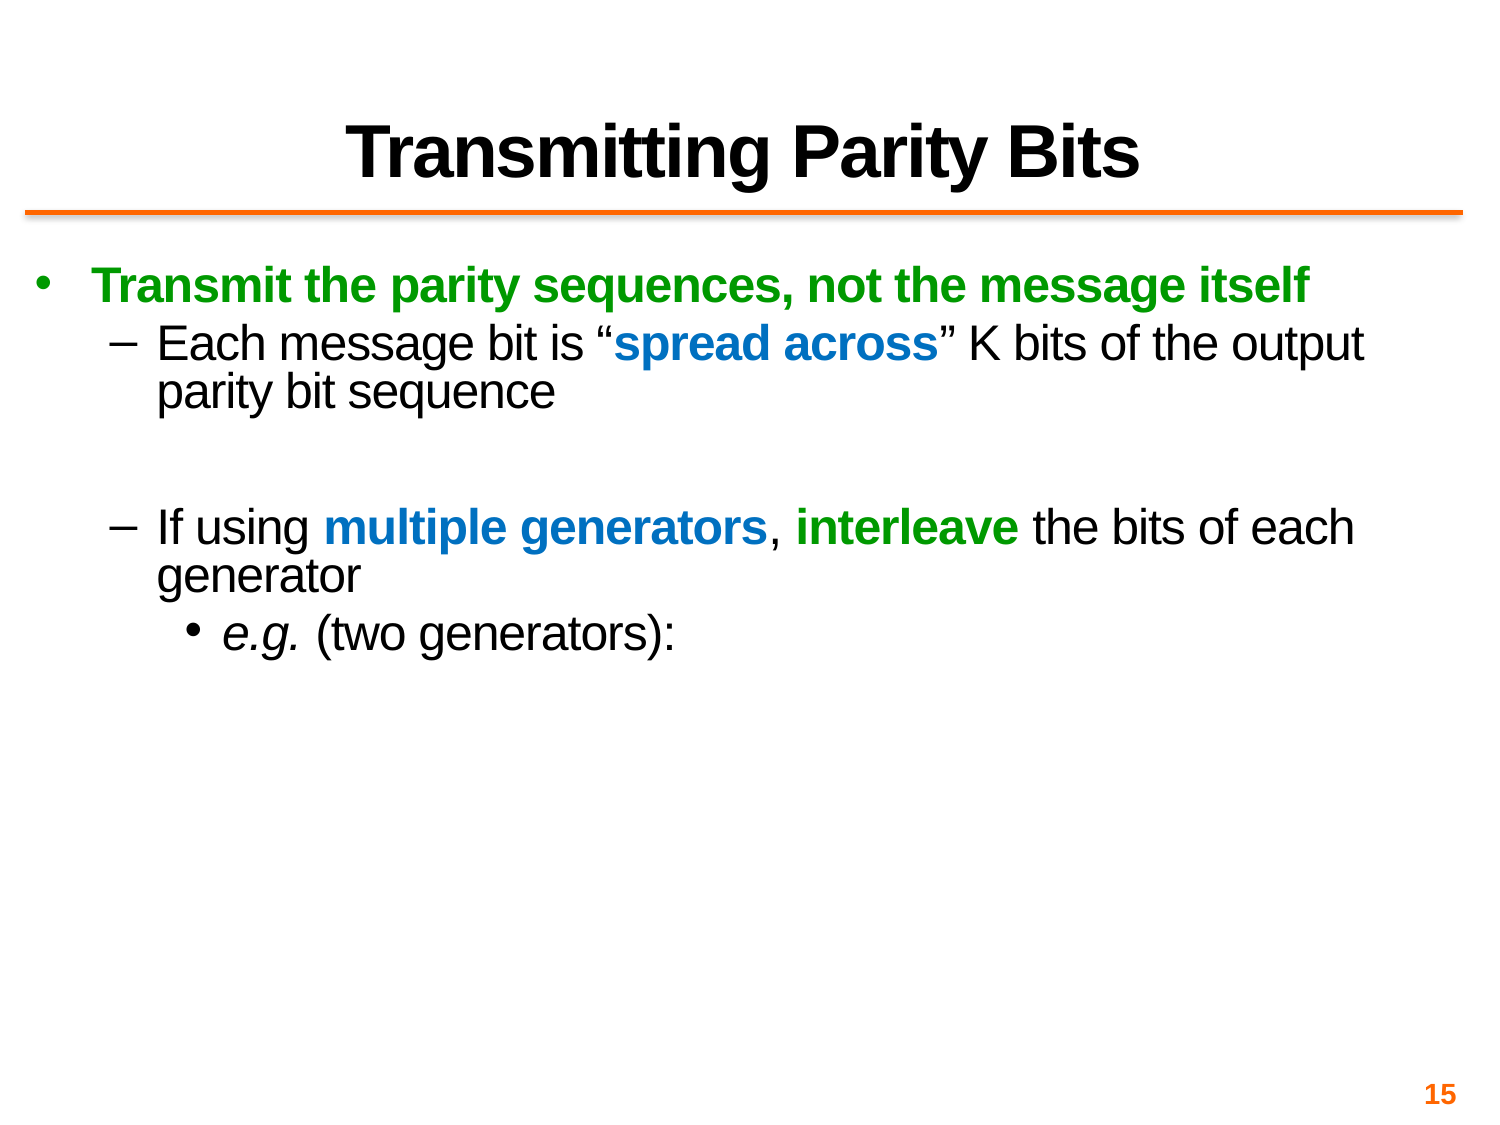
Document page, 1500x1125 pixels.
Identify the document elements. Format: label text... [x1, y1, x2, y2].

slide_number 15 [1112, 1074, 1463, 1110]
title Transmitting Parity Bits [24, 24, 1463, 201]
